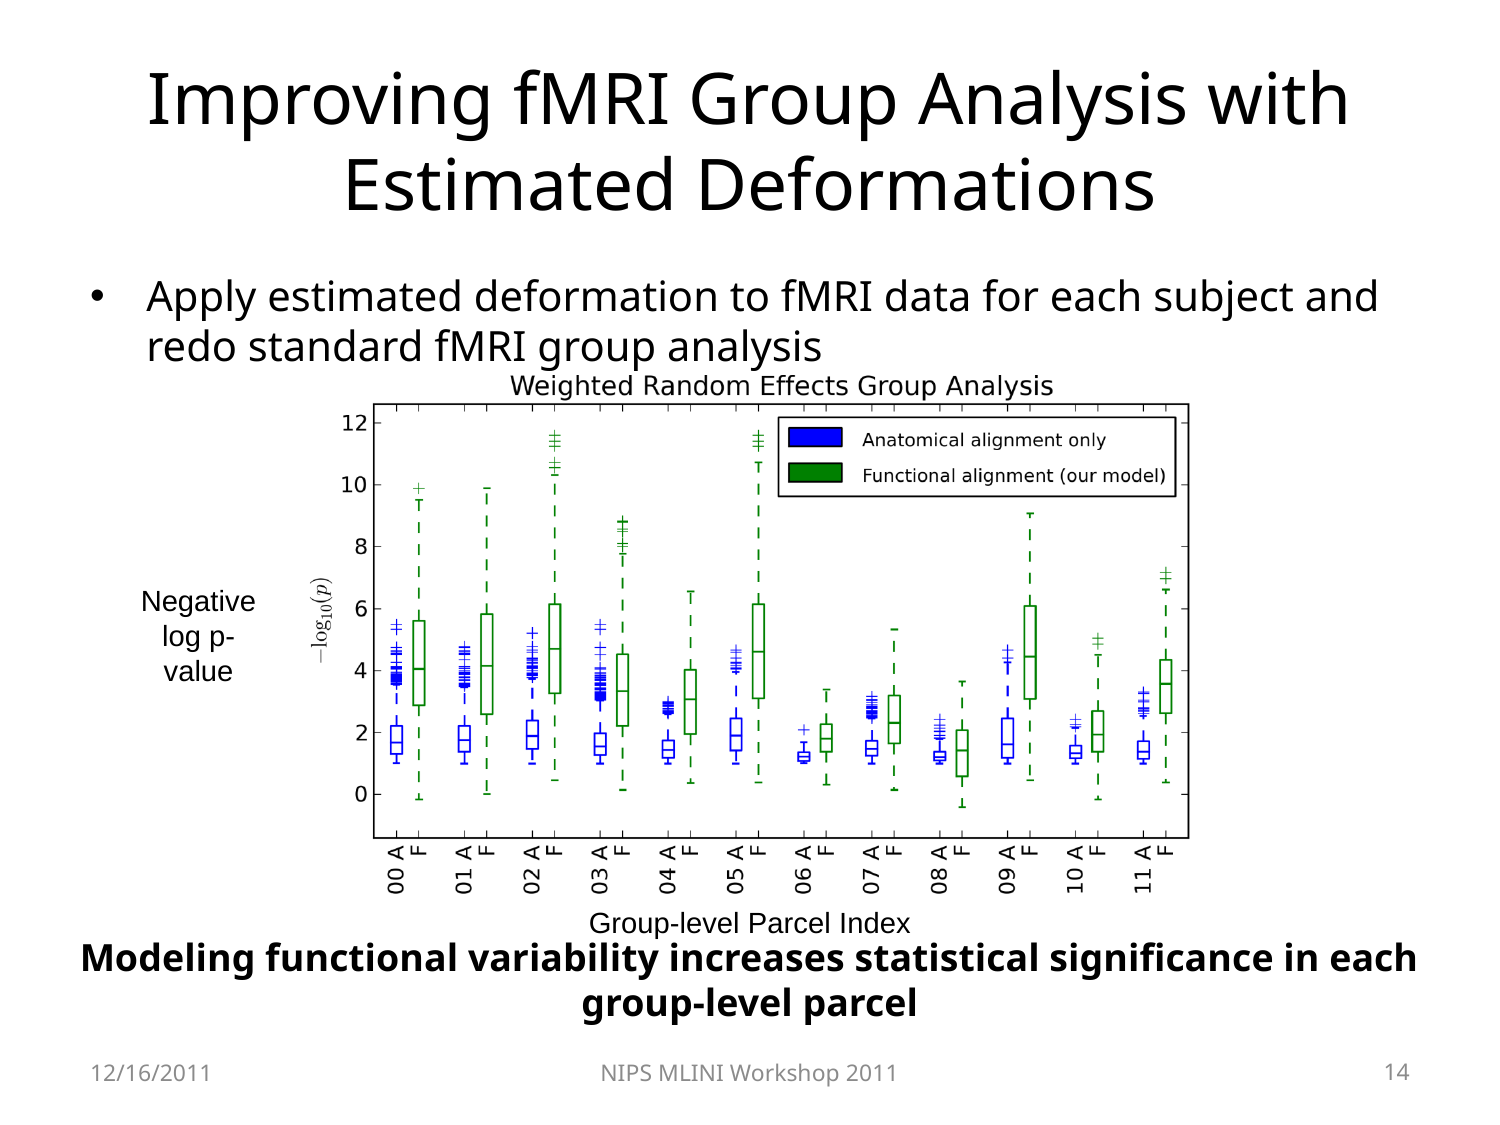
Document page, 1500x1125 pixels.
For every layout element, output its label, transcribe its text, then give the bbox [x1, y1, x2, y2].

slide_number 14 [1074, 1042, 1425, 1103]
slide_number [75, 1042, 425, 1103]
text_box Modeling functional variability increases statistical significance in each group-level parcel [62, 927, 1438, 1032]
list Apply estimated deformation to fMRI data for each subject and redo standard fMRI group analysis [75, 262, 1425, 927]
title Improving fMRI Group Analysis with Estimated Deformations [75, 45, 1425, 233]
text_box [112, 374, 1191, 948]
footer NIPS MLINI Workshop 2011 [512, 1042, 988, 1103]
